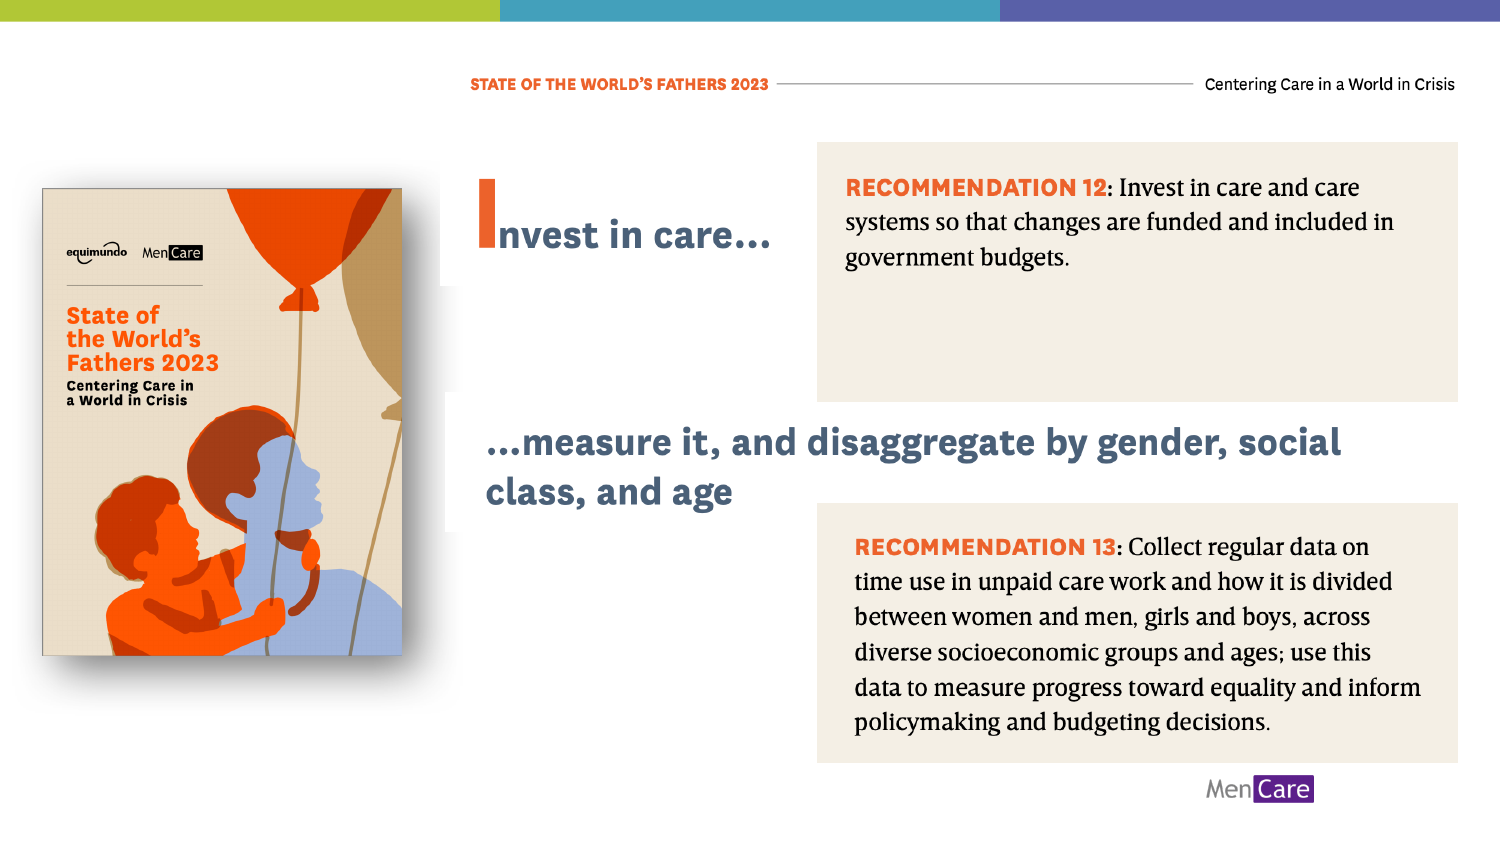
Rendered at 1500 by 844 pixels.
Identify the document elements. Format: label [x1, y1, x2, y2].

picture [42, 188, 402, 656]
picture [440, 40, 1498, 763]
picture [1206, 775, 1314, 803]
